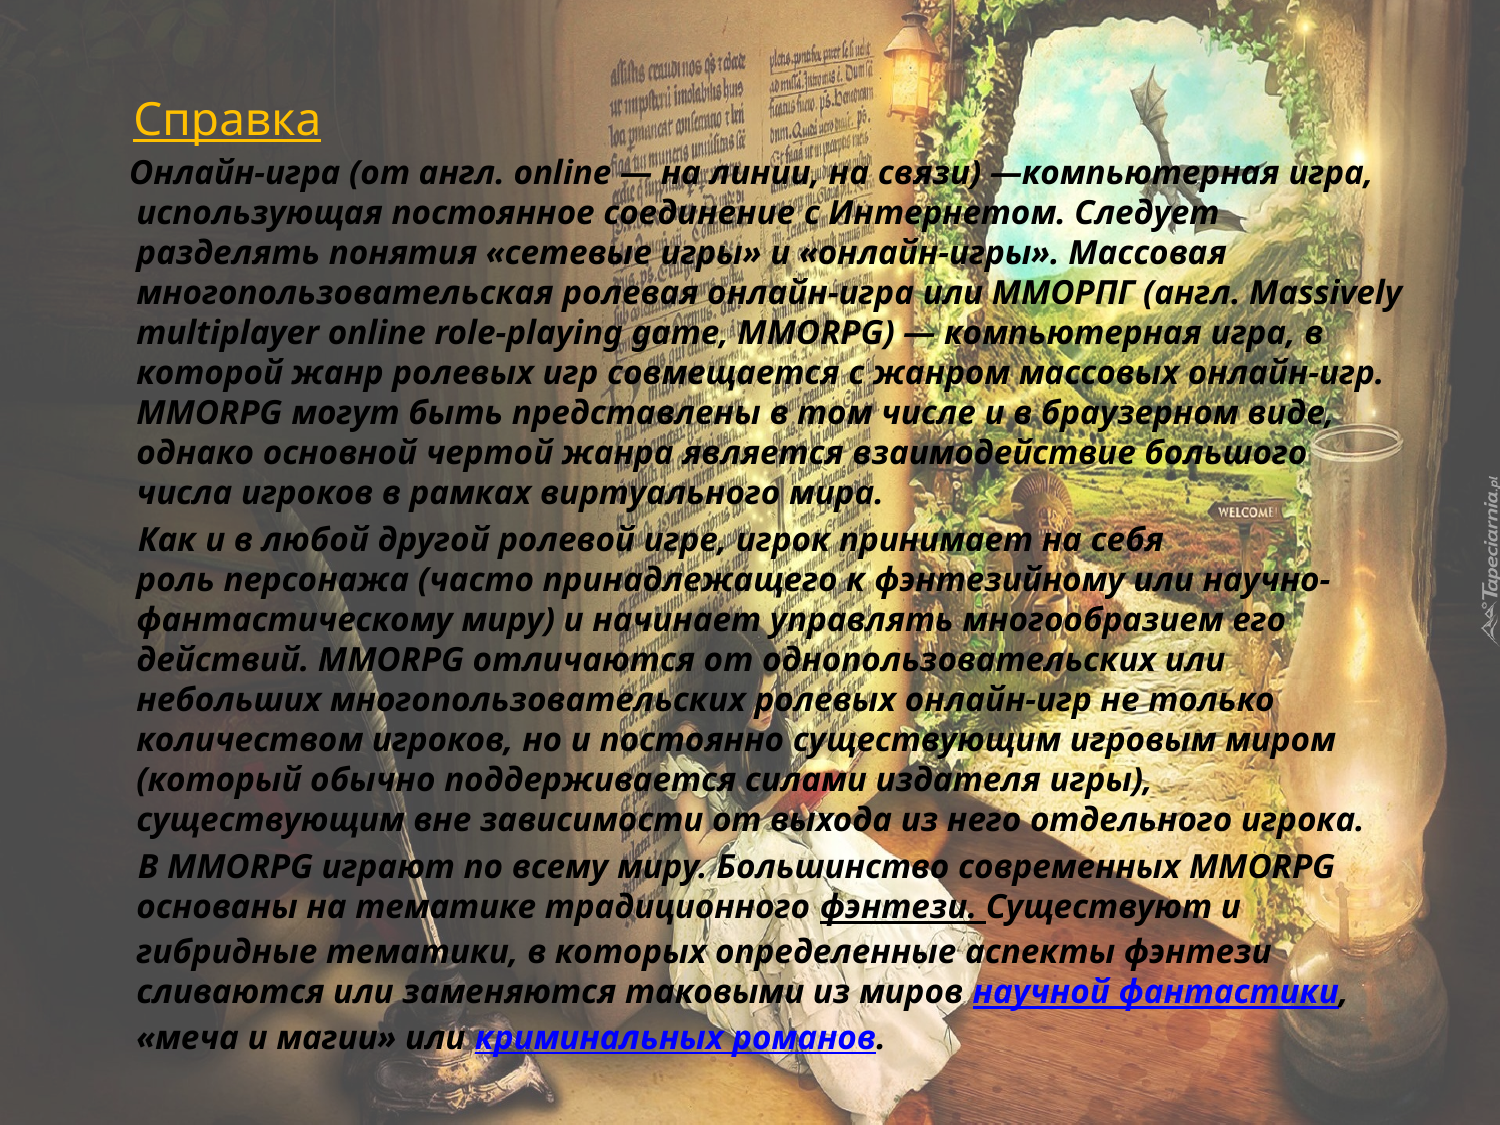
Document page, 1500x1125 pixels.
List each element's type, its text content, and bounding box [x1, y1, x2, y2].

list Справка Онлайн-игра (от англ. online — на линии, на связи) —компьютерная игра, использующая постоянное соединение с Интернетом. Следует разделять понятия «сетевые игры» и «онлайн-игры». Массовая многопользовательская ролевая онлайн-игра или ММОРПГ (англ. Massively multiplayer online role-playing game, MMORPG) — компьютерная игра, в которой жанр ролевых игр совмещается с жанром массовых онлайн-игр. MMORPG могут быть представлены в том числе и в браузерном виде, однако основной чертой жанра является взаимодействие большого числа игроков в рамках виртуального мира. Как и в любой другой ролевой игре, игрок принимает на себя роль персонажа (часто принадлежащего к фэнтезийному или научно-фантастическому миру) и начинает управлять многообразием его действий. MMORPG отличаются от однопользовательских или небольших многопользовательских ролевых онлайн-игр не только количеством игроков, но и постоянно существующим игровым миром (который обычно поддерживается силами издателя игры), существующим вне зависимости от выхода из него отдельного игрока. В MMORPG играют по всему миру. Большинство современных MMORPG основаны на тематике традиционного фэнтези. Существуют и гибридные тематики, в которых определенные аспекты фэнтези сливаются или заменяются таковыми из миров научной фантастики, «меча и магии» или криминальных романов. [70, 82, 1425, 1125]
